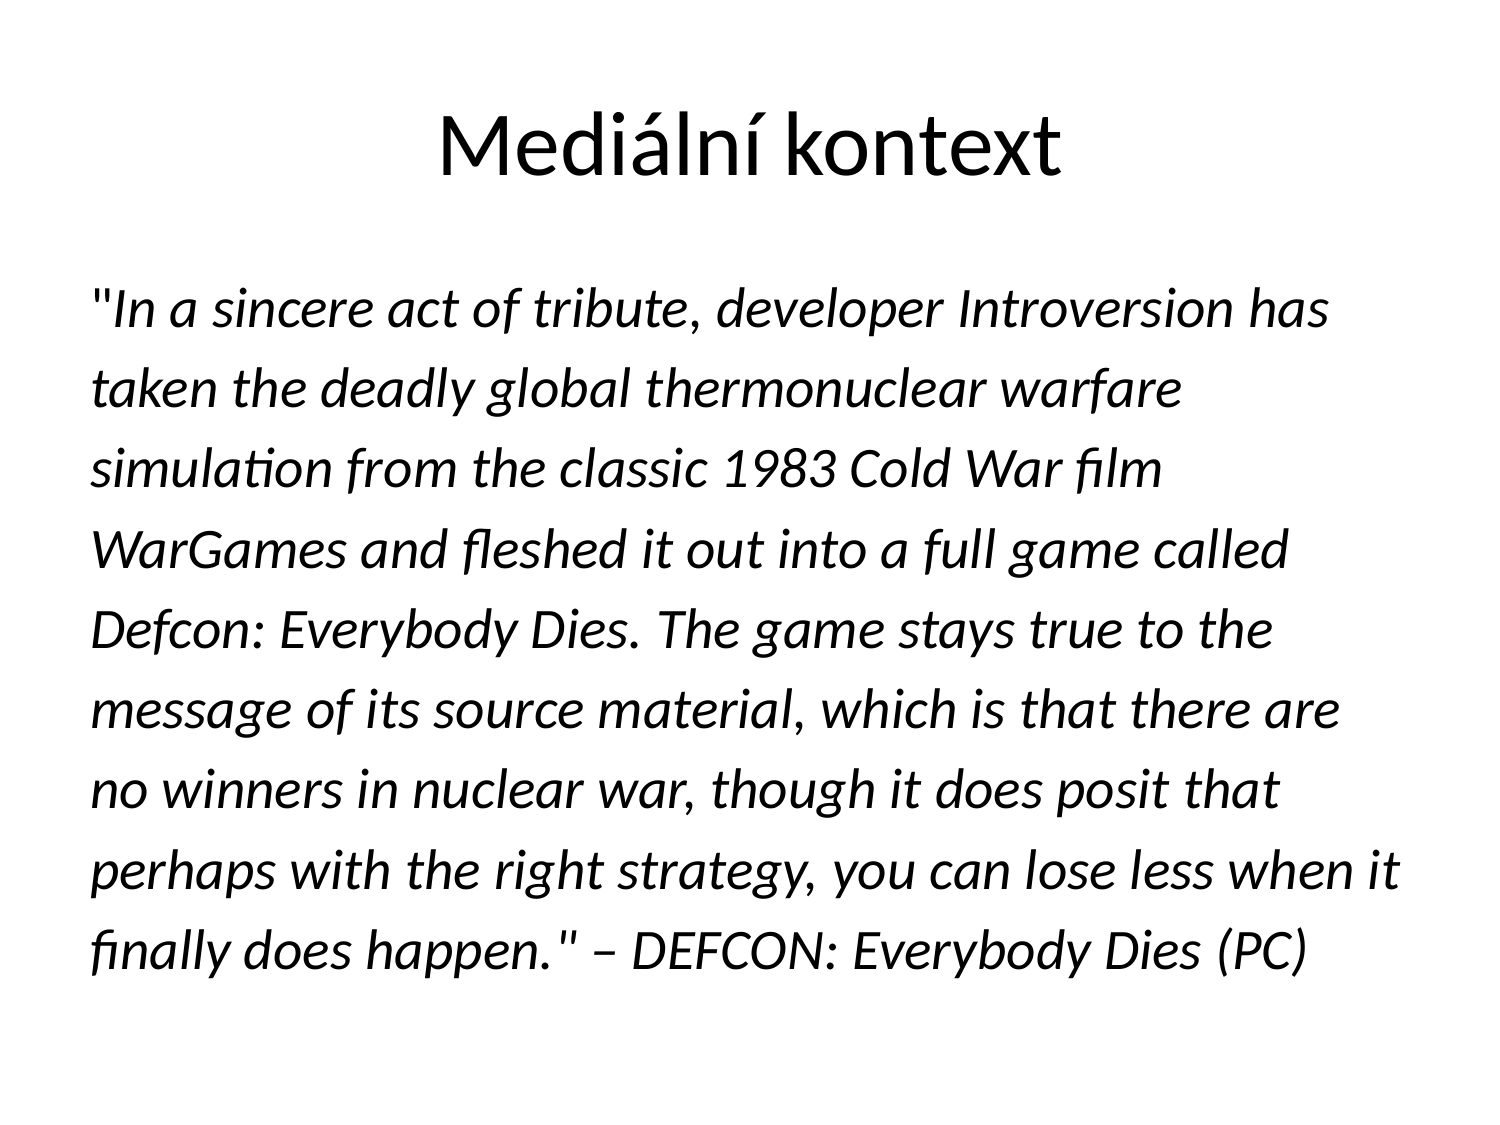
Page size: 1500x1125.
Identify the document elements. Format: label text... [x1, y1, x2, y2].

title Mediální kontext [75, 45, 1425, 233]
list "In a sincere act of tribute, developer Introversion has taken the deadly global thermonuclear warfare simulation from the classic 1983 Cold War film WarGames and fleshed it out into a full game called Defcon: Everybody Dies. The game stays true to the message of its source material, which is that there are no winners in nuclear war, though it does posit that perhaps with the right strategy, you can lose less when it finally does happen." – DEFCON: Everybody Dies (PC) [75, 262, 1425, 1005]
